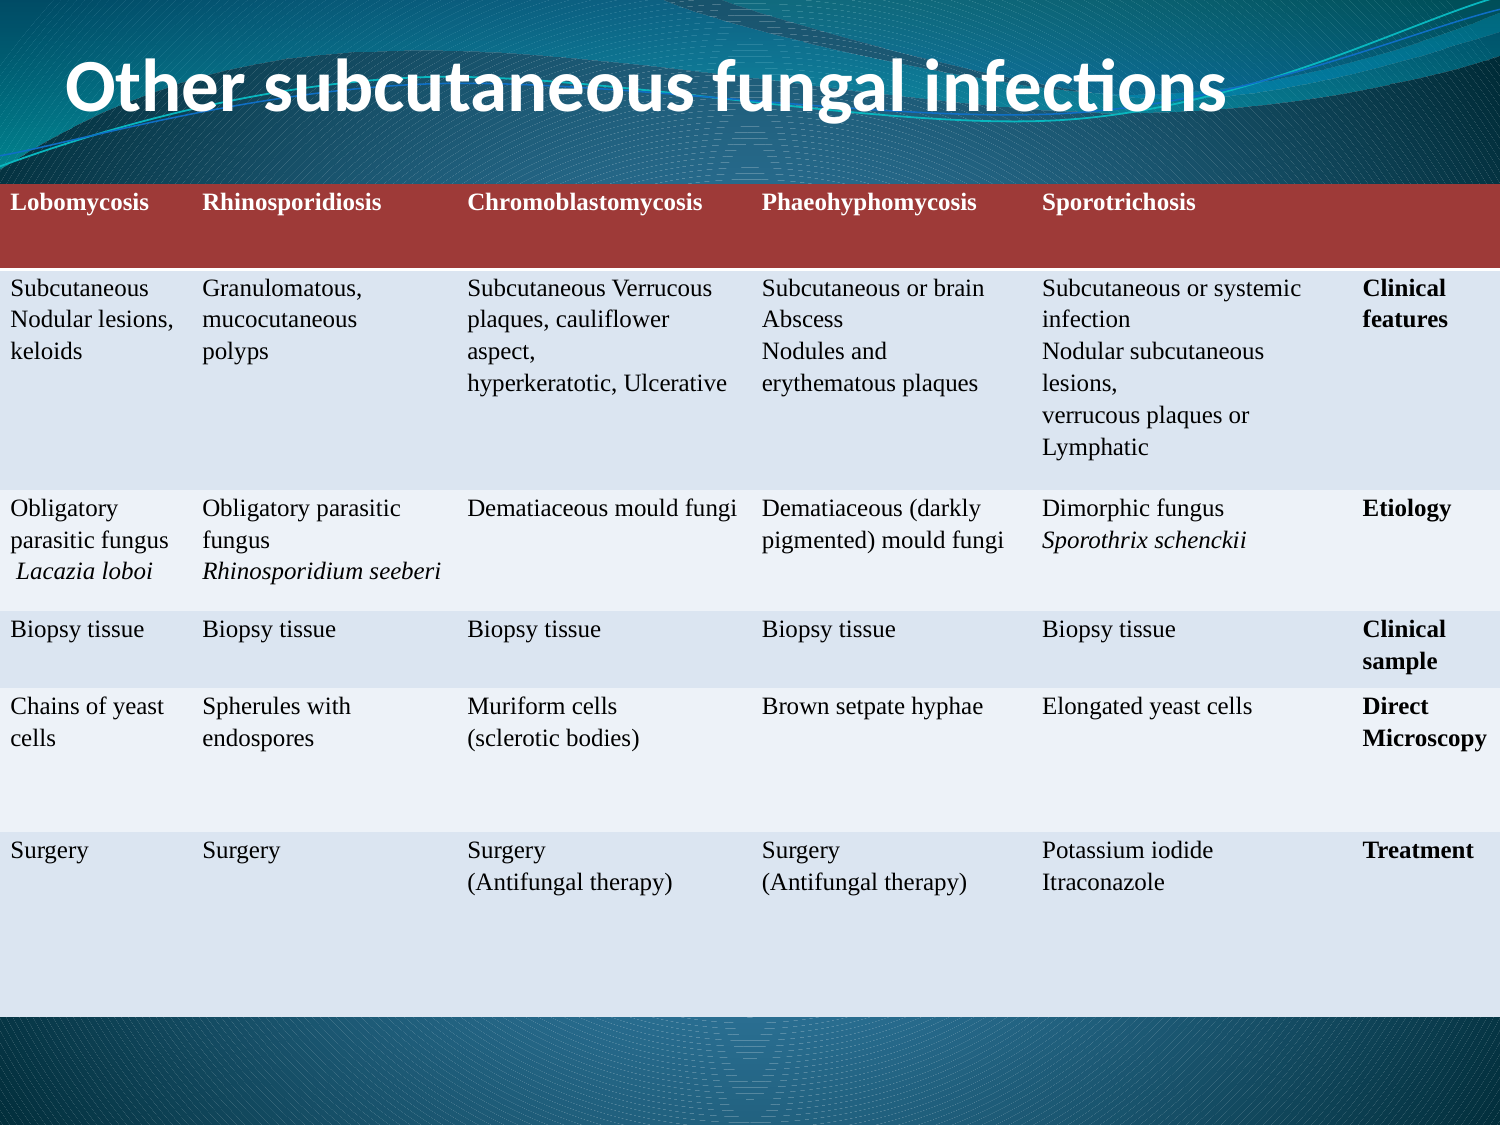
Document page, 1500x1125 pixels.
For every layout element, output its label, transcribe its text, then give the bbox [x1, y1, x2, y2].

table_cell Biopsy tissue [1032, 611, 1352, 688]
table_cell Biopsy tissue [192, 611, 457, 688]
table_cell Subcutaneous Nodular lesions, keloids [0, 271, 192, 490]
table_cell Subcutaneous Verrucous plaques, cauliflower aspect, hyperkeratotic, Ulcerative [457, 271, 751, 490]
table_cell Surgery [192, 832, 457, 1017]
table_cell Brown setpate hyphae [751, 688, 1032, 832]
table_cell Clinical sample [1352, 611, 1500, 688]
table_cell Elongated yeast cells [1032, 688, 1352, 832]
table_cell Chains of yeast cells [0, 688, 192, 832]
table_cell Subcutaneous or systemic infection Nodular subcutaneous lesions, verrucous plaques or Lymphatic [1032, 271, 1352, 490]
table_cell Clinical features [1352, 271, 1500, 490]
table_cell Granulomatous, mucocutaneous polyps [192, 271, 457, 490]
table_cell Dimorphic fungus Sporothrix schenckii [1032, 490, 1352, 611]
table_cell Biopsy tissue [457, 611, 751, 688]
table_header Rhinosporidiosis [192, 184, 457, 268]
table_cell Biopsy tissue [0, 611, 192, 688]
title Other subcutaneous fungal infections [64, 19, 1353, 131]
table_cell Dematiaceous (darkly pigmented) mould fungi [751, 490, 1032, 611]
table_cell Dematiaceous mould fungi [457, 490, 751, 611]
table_cell Muriform cells (sclerotic bodies) [457, 688, 751, 832]
table_cell Surgery (Antifungal therapy) [751, 832, 1032, 1017]
table_cell Potassium iodide Itraconazole [1032, 832, 1352, 1017]
table_cell Spherules with endospores [192, 688, 457, 832]
table_cell Treatment [1352, 832, 1500, 1017]
table_header Phaeohyphomycosis [751, 184, 1032, 268]
table_cell Direct Microscopy [1352, 688, 1500, 832]
table_cell Obligatory parasitic fungus Rhinosporidium seeberi [192, 490, 457, 611]
table_header [1352, 184, 1500, 268]
table_cell Subcutaneous or brain Abscess Nodules and erythematous plaques [751, 271, 1032, 490]
table_cell Biopsy tissue [751, 611, 1032, 688]
table_header Lobomycosis [0, 184, 192, 268]
table_cell Surgery [0, 832, 192, 1017]
table_cell Obligatory parasitic fungus Lacazia loboi [0, 490, 192, 611]
table_cell Surgery (Antifungal therapy) [457, 832, 751, 1017]
table_header Chromoblastomycosis [457, 184, 751, 268]
table_cell Etiology [1352, 490, 1500, 611]
table_header Sporotrichosis [1032, 184, 1352, 268]
